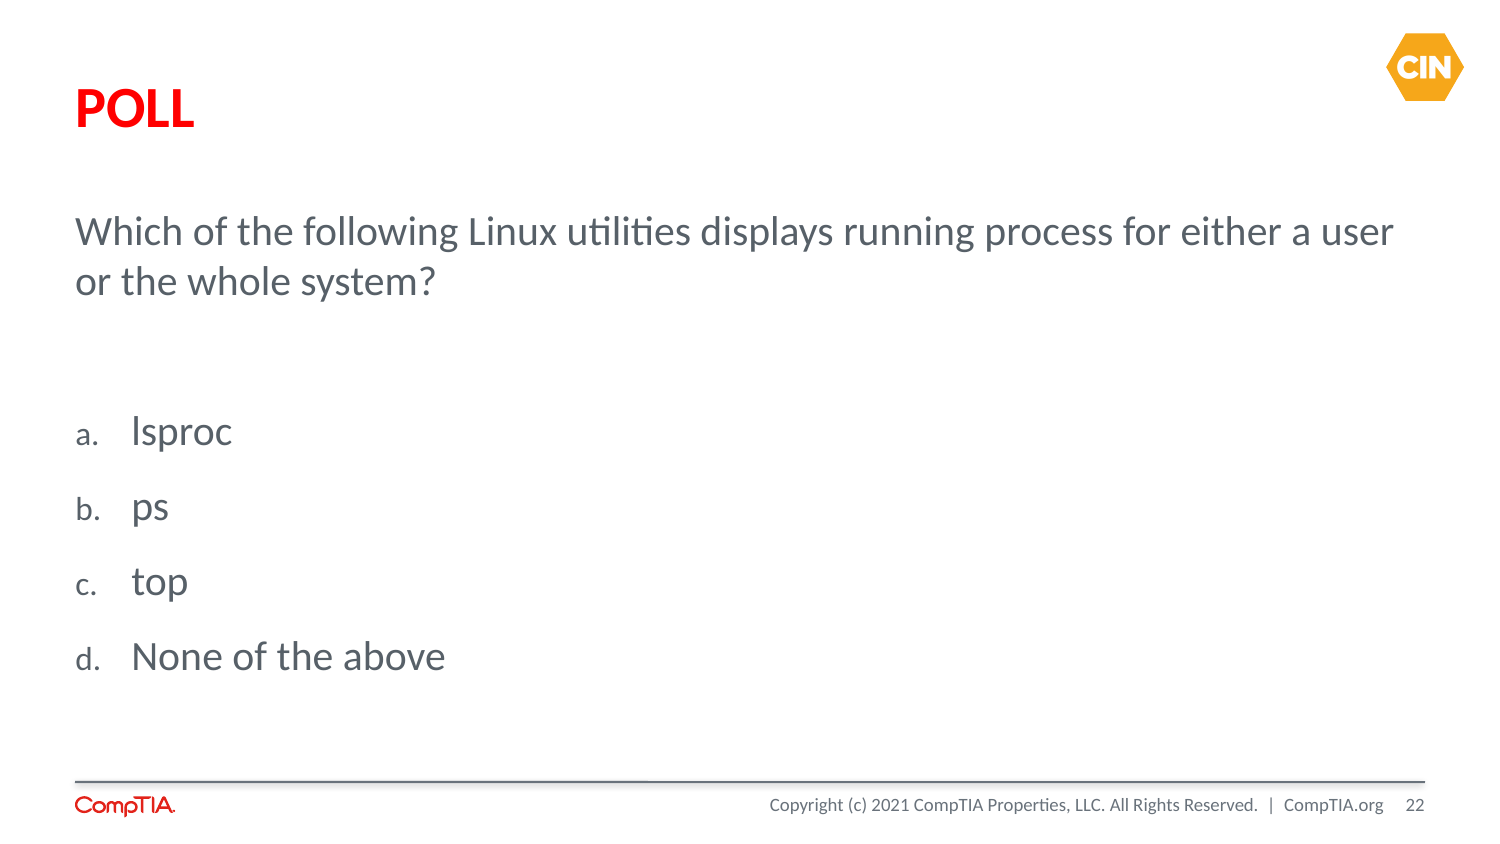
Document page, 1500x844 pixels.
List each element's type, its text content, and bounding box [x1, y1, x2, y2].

text_box POLL [75, 33, 1425, 174]
text_box <number> [1384, 781, 1425, 827]
picture [1373, 16, 1477, 120]
text_box Which of the following Linux utilities displays running process for either a user or the whole system? lsproc ps top None of the above [75, 196, 1425, 754]
